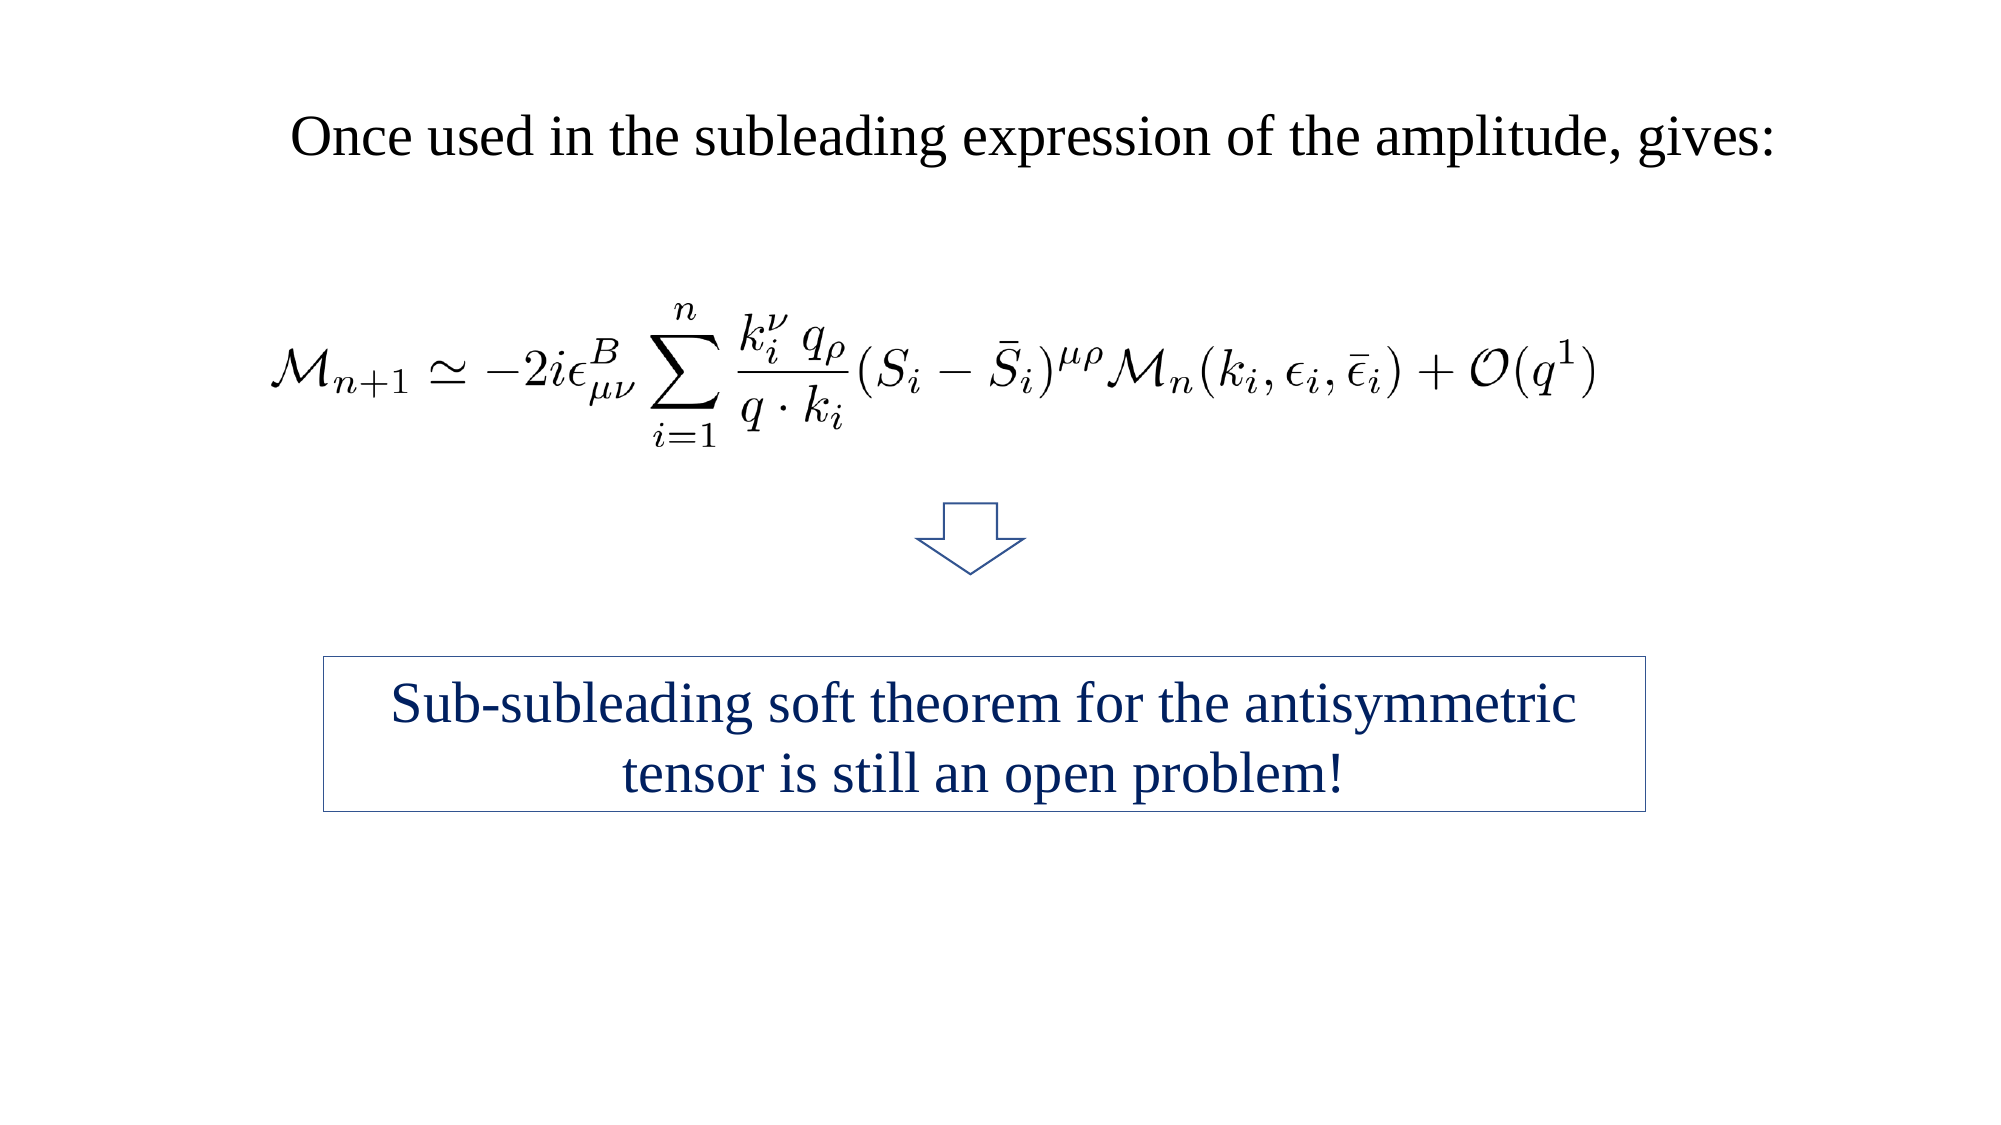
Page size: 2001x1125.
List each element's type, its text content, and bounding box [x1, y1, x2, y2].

picture [271, 303, 1594, 447]
text_box Sub-subleading soft theorem for the antisymmetric tensor is still an open problem! [323, 656, 1646, 812]
text_box Once used in the subleading expression of the amplitude, gives: [275, 89, 1793, 220]
text_box [913, 502, 1027, 576]
